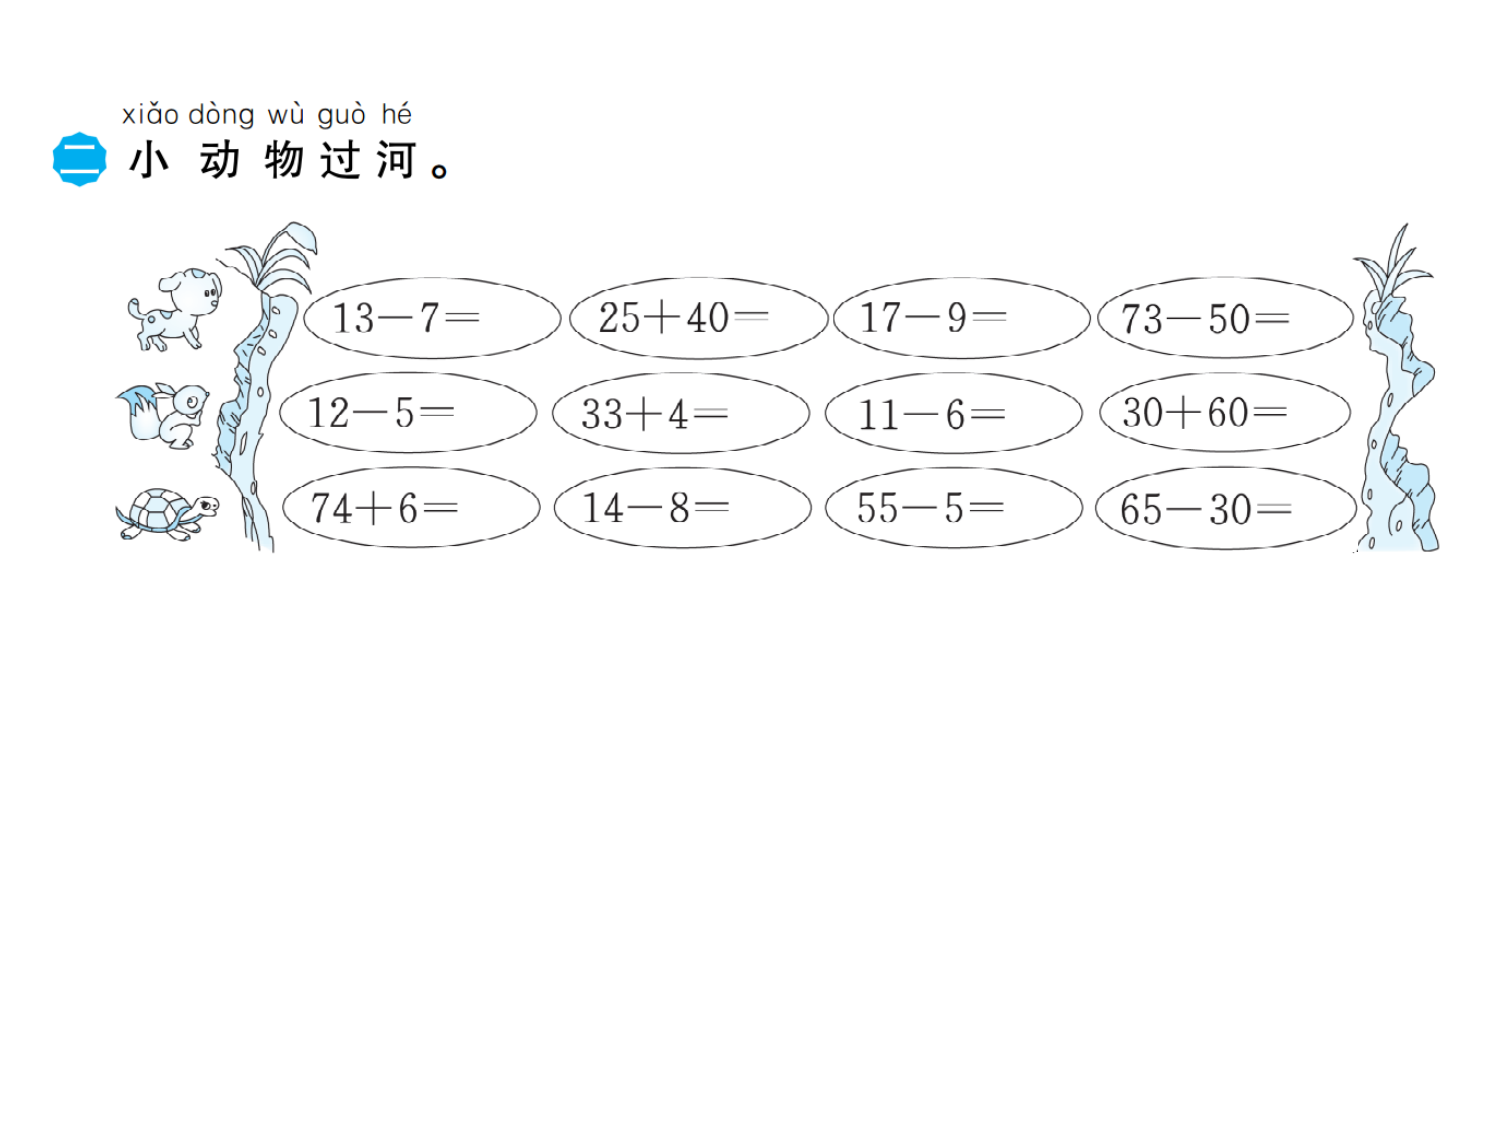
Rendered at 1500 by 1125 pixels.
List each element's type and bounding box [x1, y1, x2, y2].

picture [41, 89, 1459, 568]
